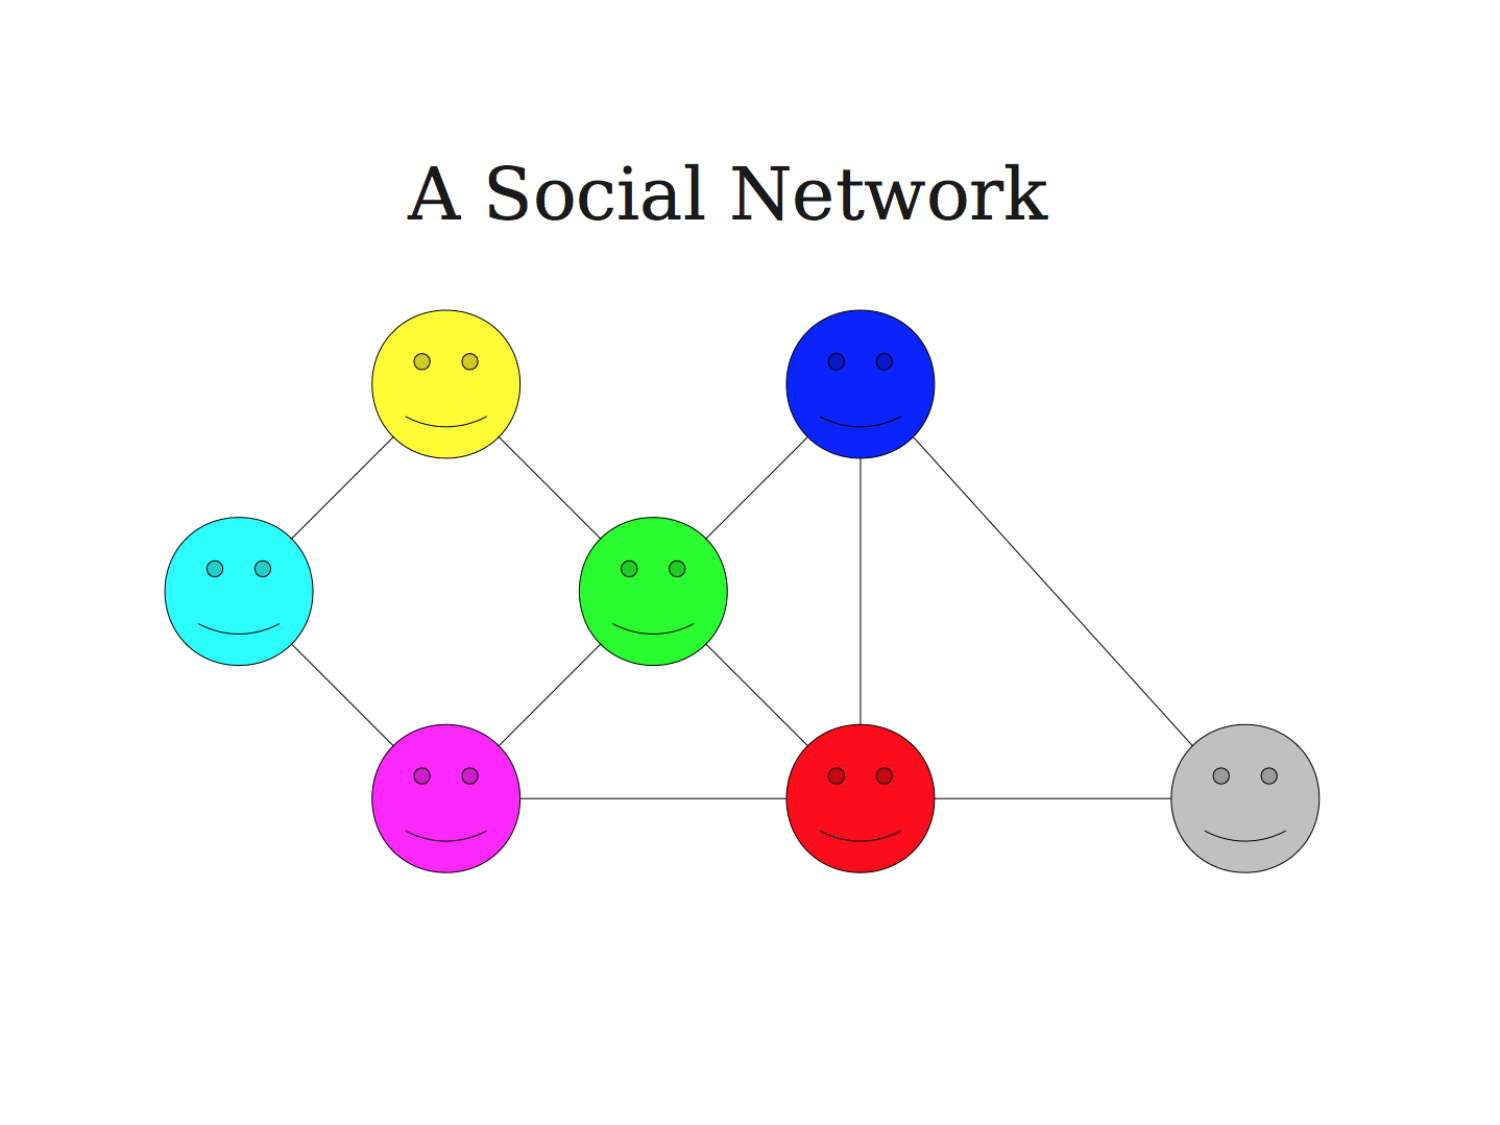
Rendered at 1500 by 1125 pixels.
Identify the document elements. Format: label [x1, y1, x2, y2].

picture [145, 135, 1355, 911]
